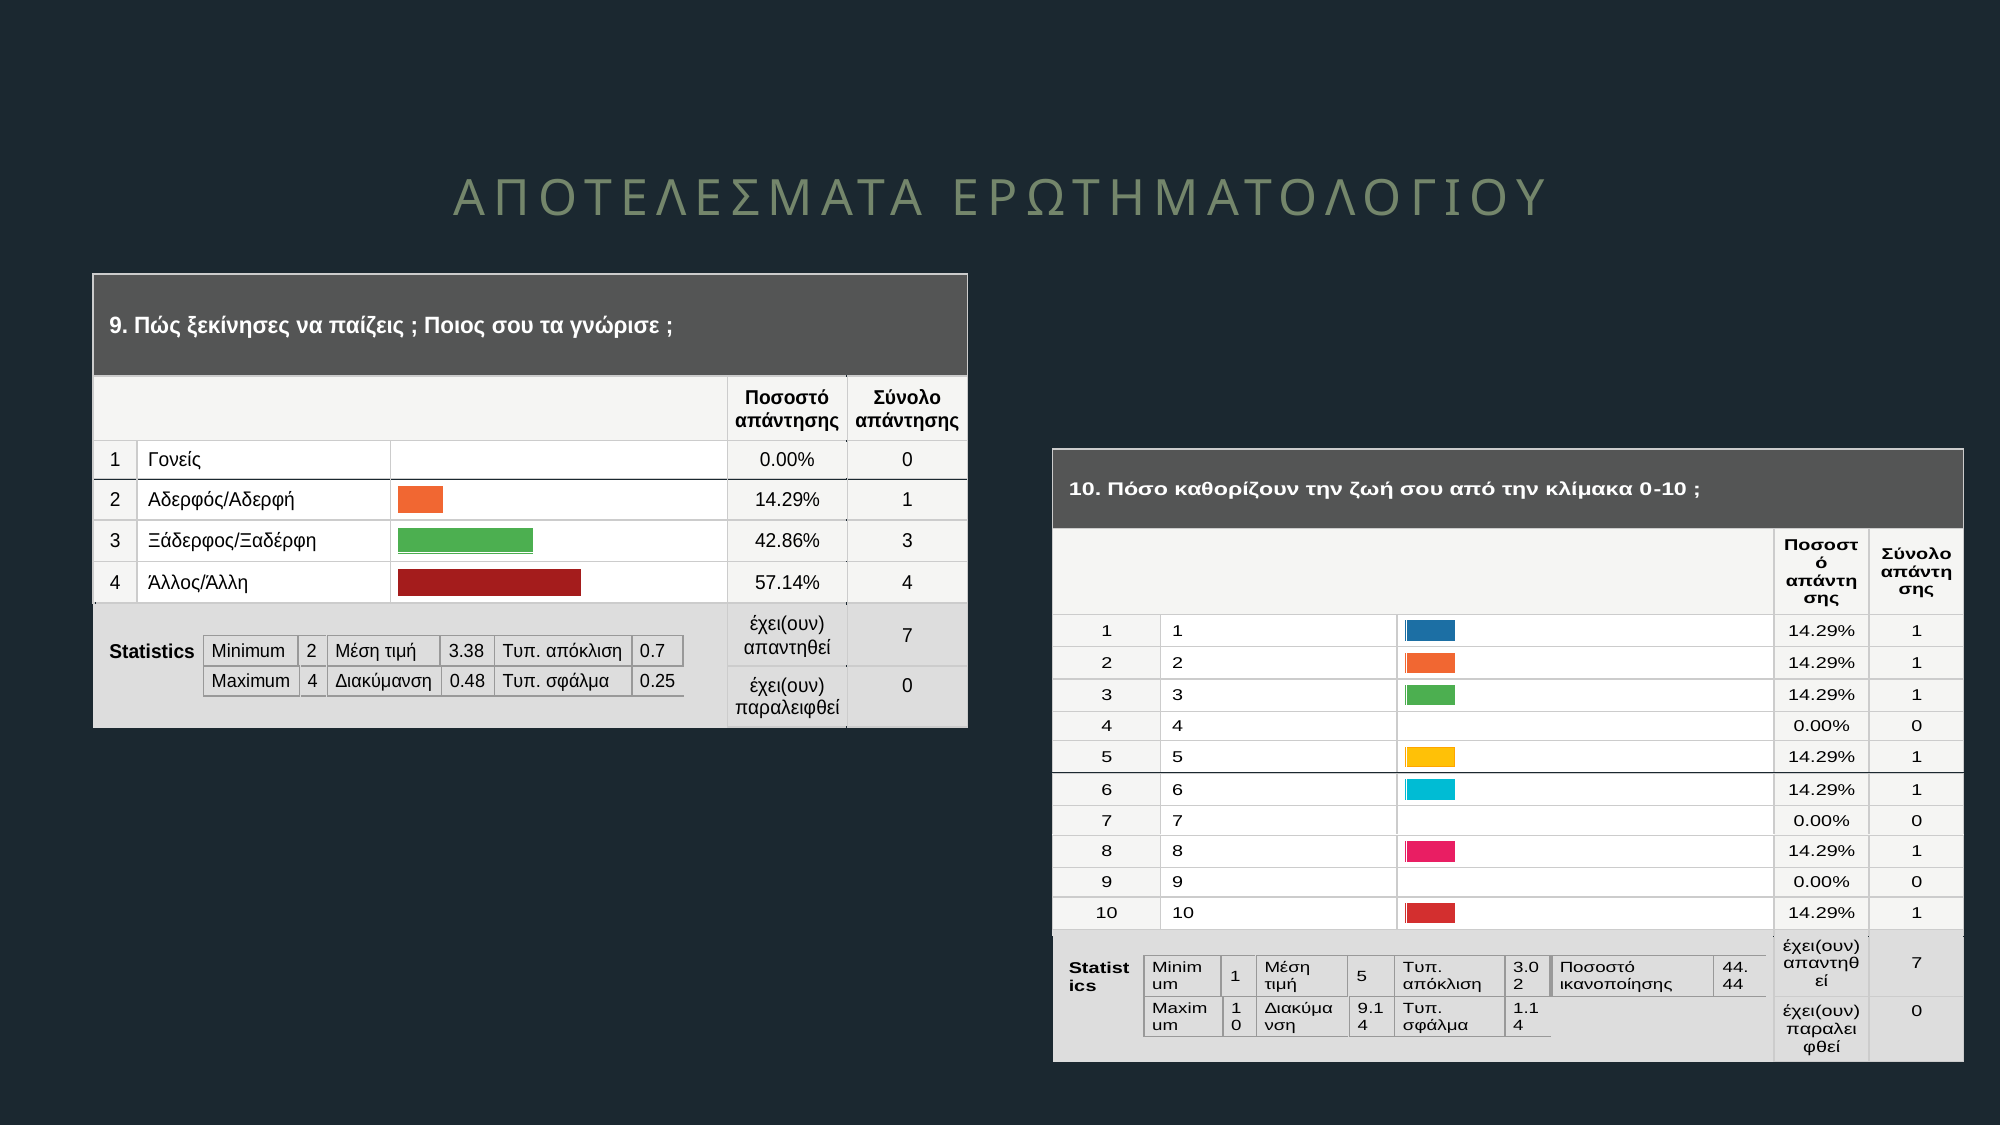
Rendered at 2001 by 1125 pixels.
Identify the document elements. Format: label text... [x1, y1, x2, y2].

title Αποτελεσματα ερωτηματολογιου [177, 165, 1822, 274]
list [87, 273, 973, 790]
picture [1051, 448, 1965, 1087]
